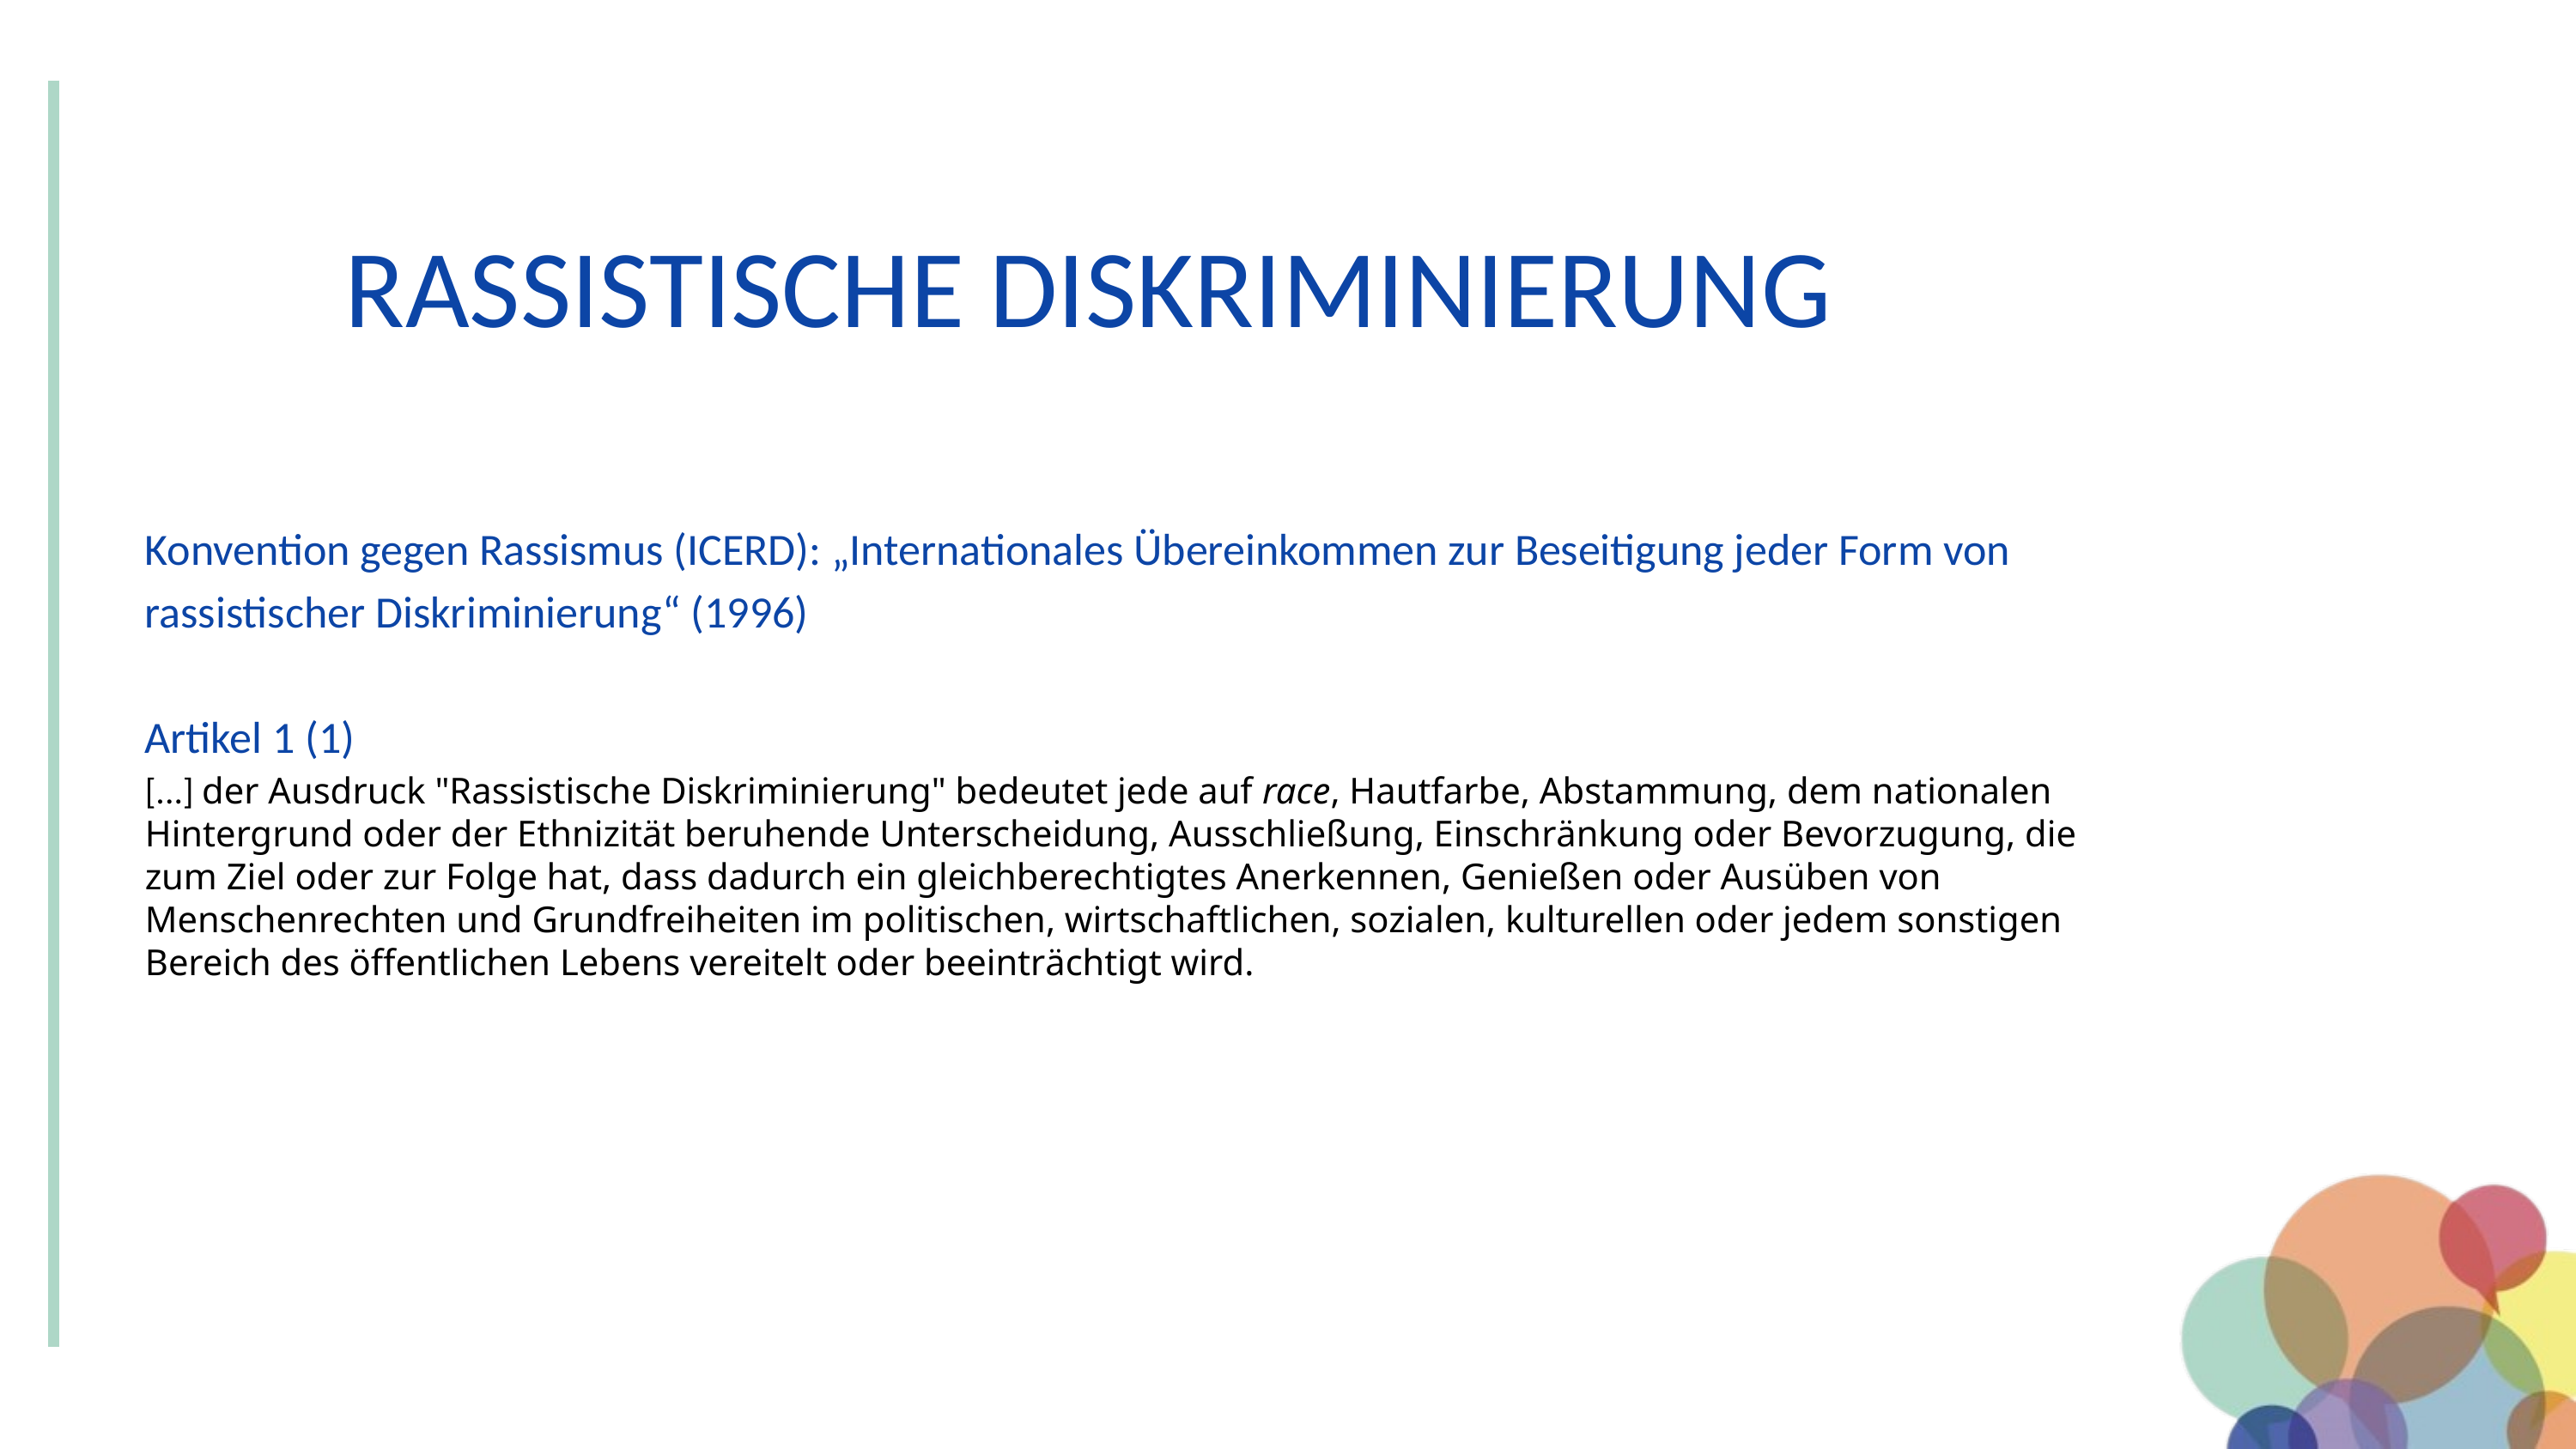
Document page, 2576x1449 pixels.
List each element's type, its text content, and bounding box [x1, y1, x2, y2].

text_box Konvention gegen Rassismus (ICERD): „Internationales Übereinkommen zur Beseitigung jeder Form von rassistischer Diskriminierung“ (1996) Artikel 1 (1) [144, 512, 2059, 717]
picture [2028, 1155, 2576, 1449]
text_box [...] der Ausdruck "Rassistische Diskriminierung" bedeutet jede auf race, Hautfarbe, Abstammung, dem nationalen Hintergrund oder der Ethnizität beruhende Unterscheidung, Ausschließung, Einschränkung oder Bevorzugung, die zum Ziel oder zur Folge hat, dass dadurch ein gleichberechtigtes Anerkennen, Genießen oder Ausüben von Menschenrechten und Grundfreiheiten im politischen, wirtschaftlichen, sozialen, kulturellen oder jedem sonstigen Bereich des öffentlichen Lebens vereitelt oder beeinträchtigt wird. [144, 717, 2150, 983]
text_box RASSISTISCHE DISKRIMINIERUNG [314, 262, 1890, 350]
